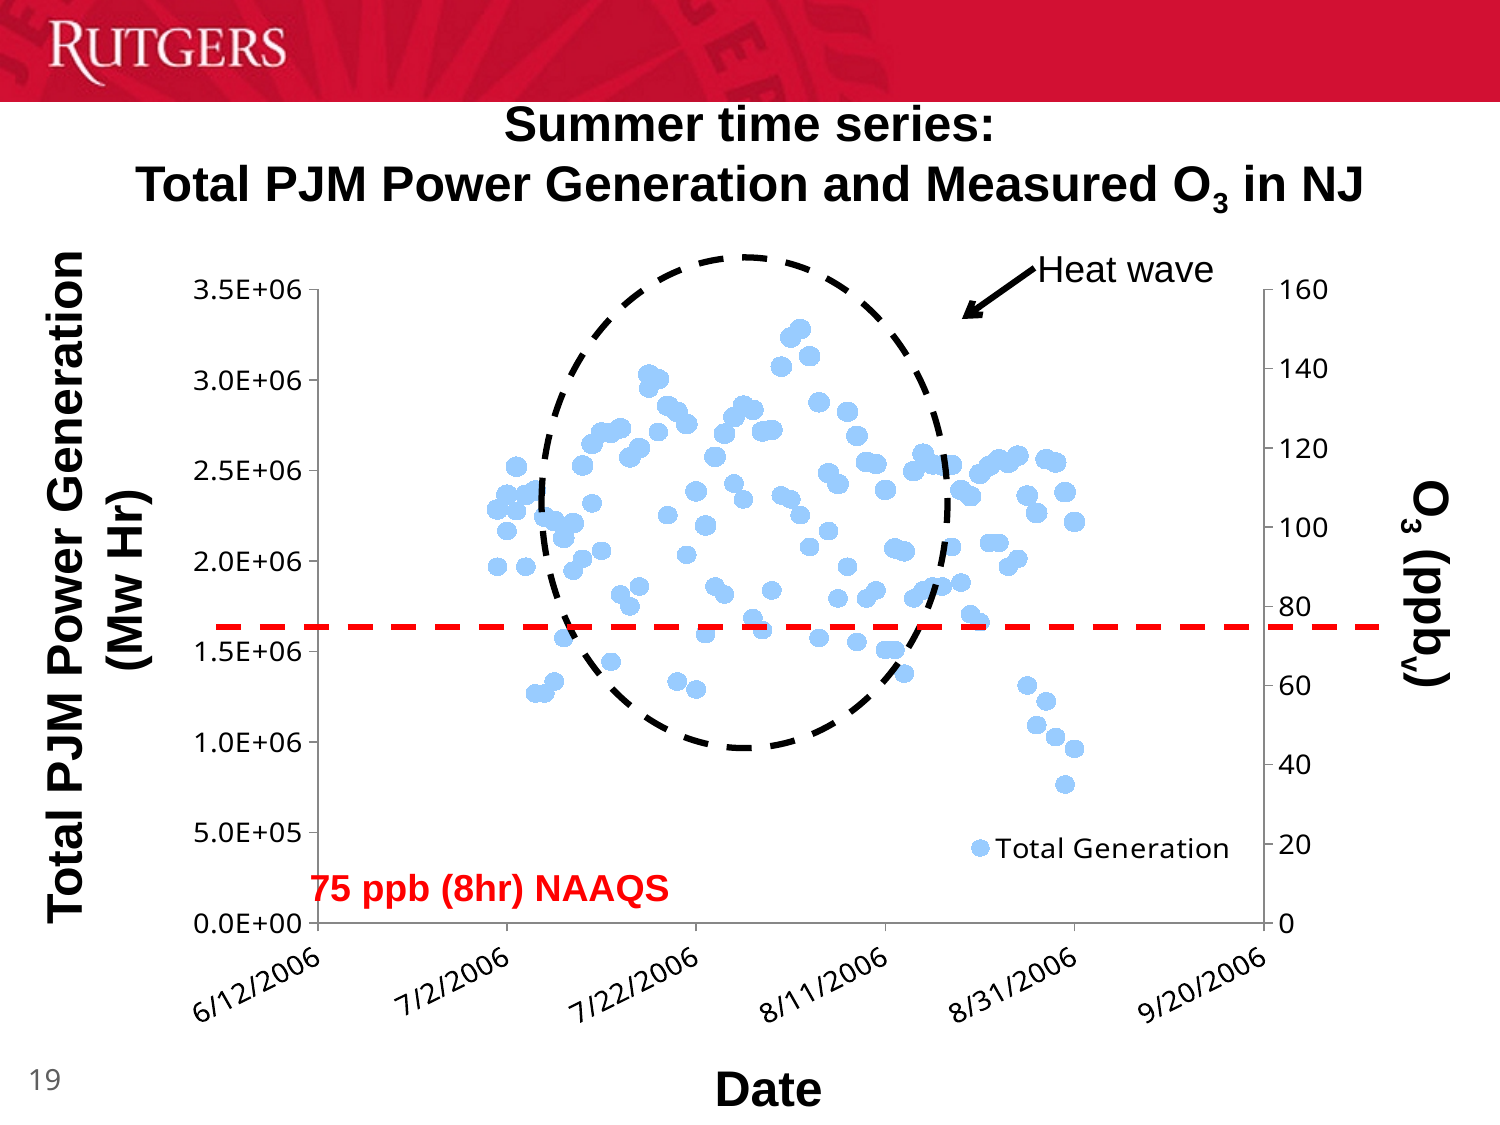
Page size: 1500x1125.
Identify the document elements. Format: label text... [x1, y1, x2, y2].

text_box Heat wave [1022, 237, 1229, 268]
text_box Date [187, 1049, 1350, 1124]
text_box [961, 267, 1035, 320]
slide_number 19 [12, 1053, 364, 1125]
text_box Summer time series: Total PJM Power Generation and Measured O3 in NJ [0, 83, 1500, 227]
text_box Total PJM Power Generation (Mw Hr) [24, 227, 160, 1033]
text_box [685, 255, 810, 268]
chart [183, 270, 1500, 1033]
picture [0, 0, 1500, 83]
